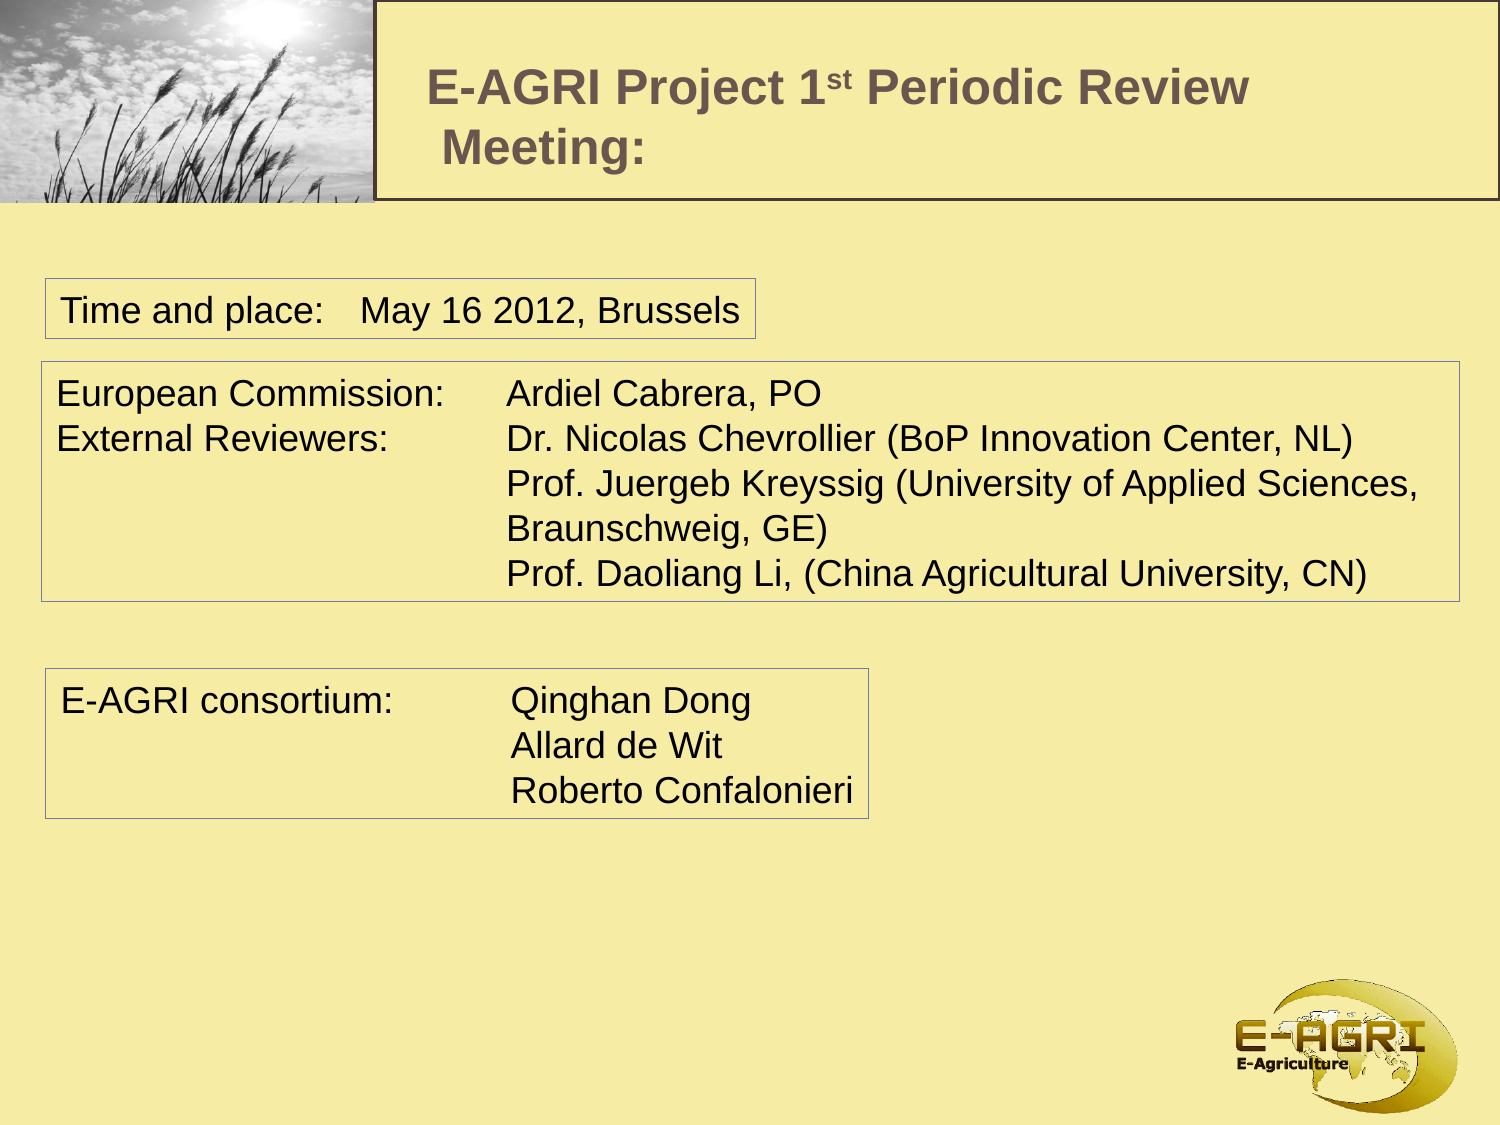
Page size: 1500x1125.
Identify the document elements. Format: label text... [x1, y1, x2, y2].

text_box European Commission: Ardiel Cabrera, PO External Reviewers: Dr. Nicolas Chevrollier (BoP Innovation Center, NL) Prof. Juergeb Kreyssig (University of Applied Sciences, Braunschweig, GE) Prof. Daoliang Li, (China Agricultural University, CN) [41, 361, 1460, 602]
text_box [376, 0, 1500, 201]
picture [0, 0, 376, 203]
text_box E-AGRI consortium: Qinghan Dong Allard de Wit Roberto Confalonieri [45, 668, 869, 819]
text_box Time and place: May 16 2012, Brussels [45, 278, 756, 339]
picture [1230, 969, 1469, 1125]
